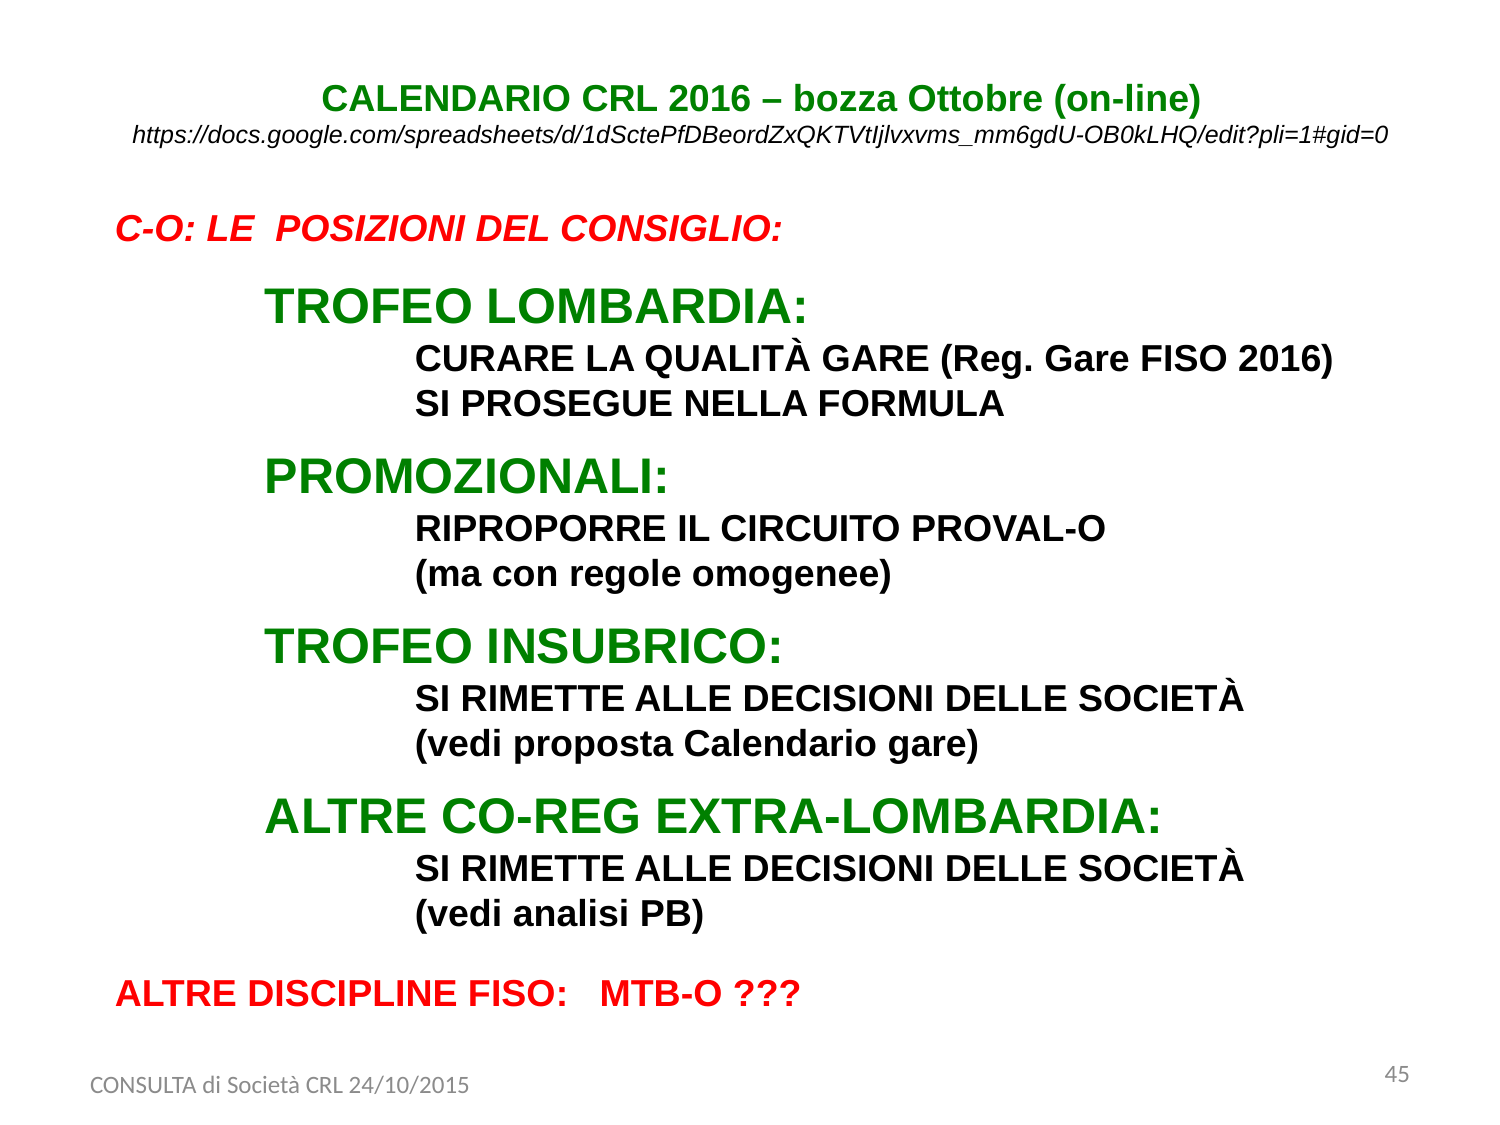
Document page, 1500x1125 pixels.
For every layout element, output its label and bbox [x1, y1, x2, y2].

slide_number [1074, 1042, 1425, 1103]
text_box [100, 196, 1388, 1021]
text_box [100, 66, 1424, 157]
slide_number [75, 1042, 609, 1125]
